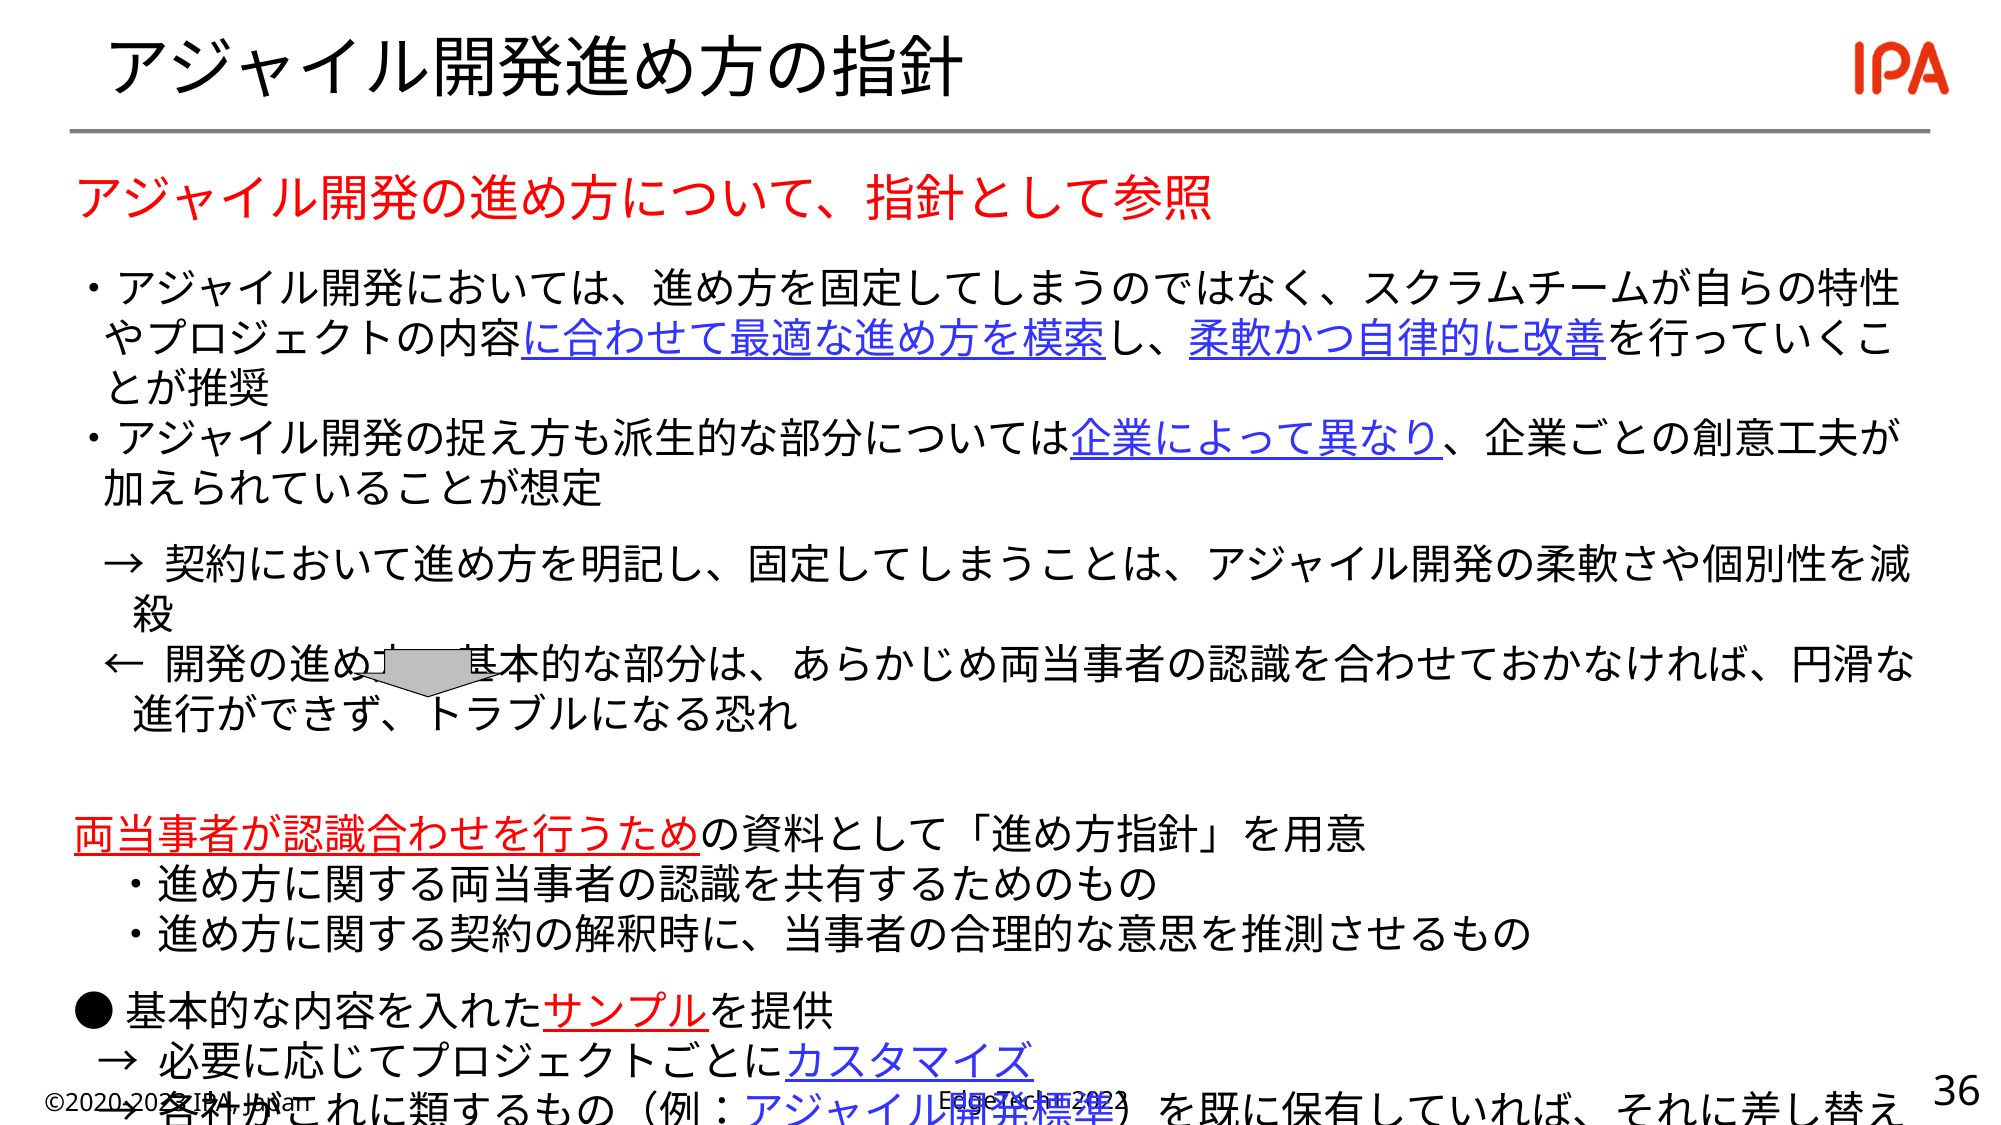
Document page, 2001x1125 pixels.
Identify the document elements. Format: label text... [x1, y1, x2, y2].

slide_number ©2020-2023 IPA, Japan [29, 1080, 58, 1122]
text_box [352, 647, 504, 699]
title アジャイル開発進め方の指針 [88, 17, 1831, 107]
text_box アジャイル開発の進め方について、指針として参照 ・アジャイル開発においては、進め方を固定してしまうのではなく、スクラムチームが自らの特性やプロジェクトの内容に合わせて最適な進め方を模索し、柔軟かつ自律的に改善を行っていくことが推奨 ・アジャイル開発の捉え方も派生的な部分については企業によって異なり、企業ごとの創意工夫が加えられていることが想定 → 契約において進め方を明記し、固定してしまうことは、アジャイル開発の柔軟さや個別性を減殺 ← 開発の進め方の基本的な部分は、あらかじめ両当事者の認識を合わせておかなければ、円滑な進行ができず、トラブルになる恐れ 両当事者が認識合わせを行うための資料として「進め方指針」を用意 ・進め方に関する両当事者の認識を共有するためのもの ・進め方に関する契約の解釈時に、当事者の合理的な意思を推測させるもの ●基本的な内容を入れたサンプルを提供 → 必要に応じてプロジェクトごとにカスタマイズ → 各社がこれに類するもの（例：アジャイル開発標準）を既に保有していれば、それに差し替え [58, 159, 1949, 1125]
picture [1830, 23, 1952, 112]
